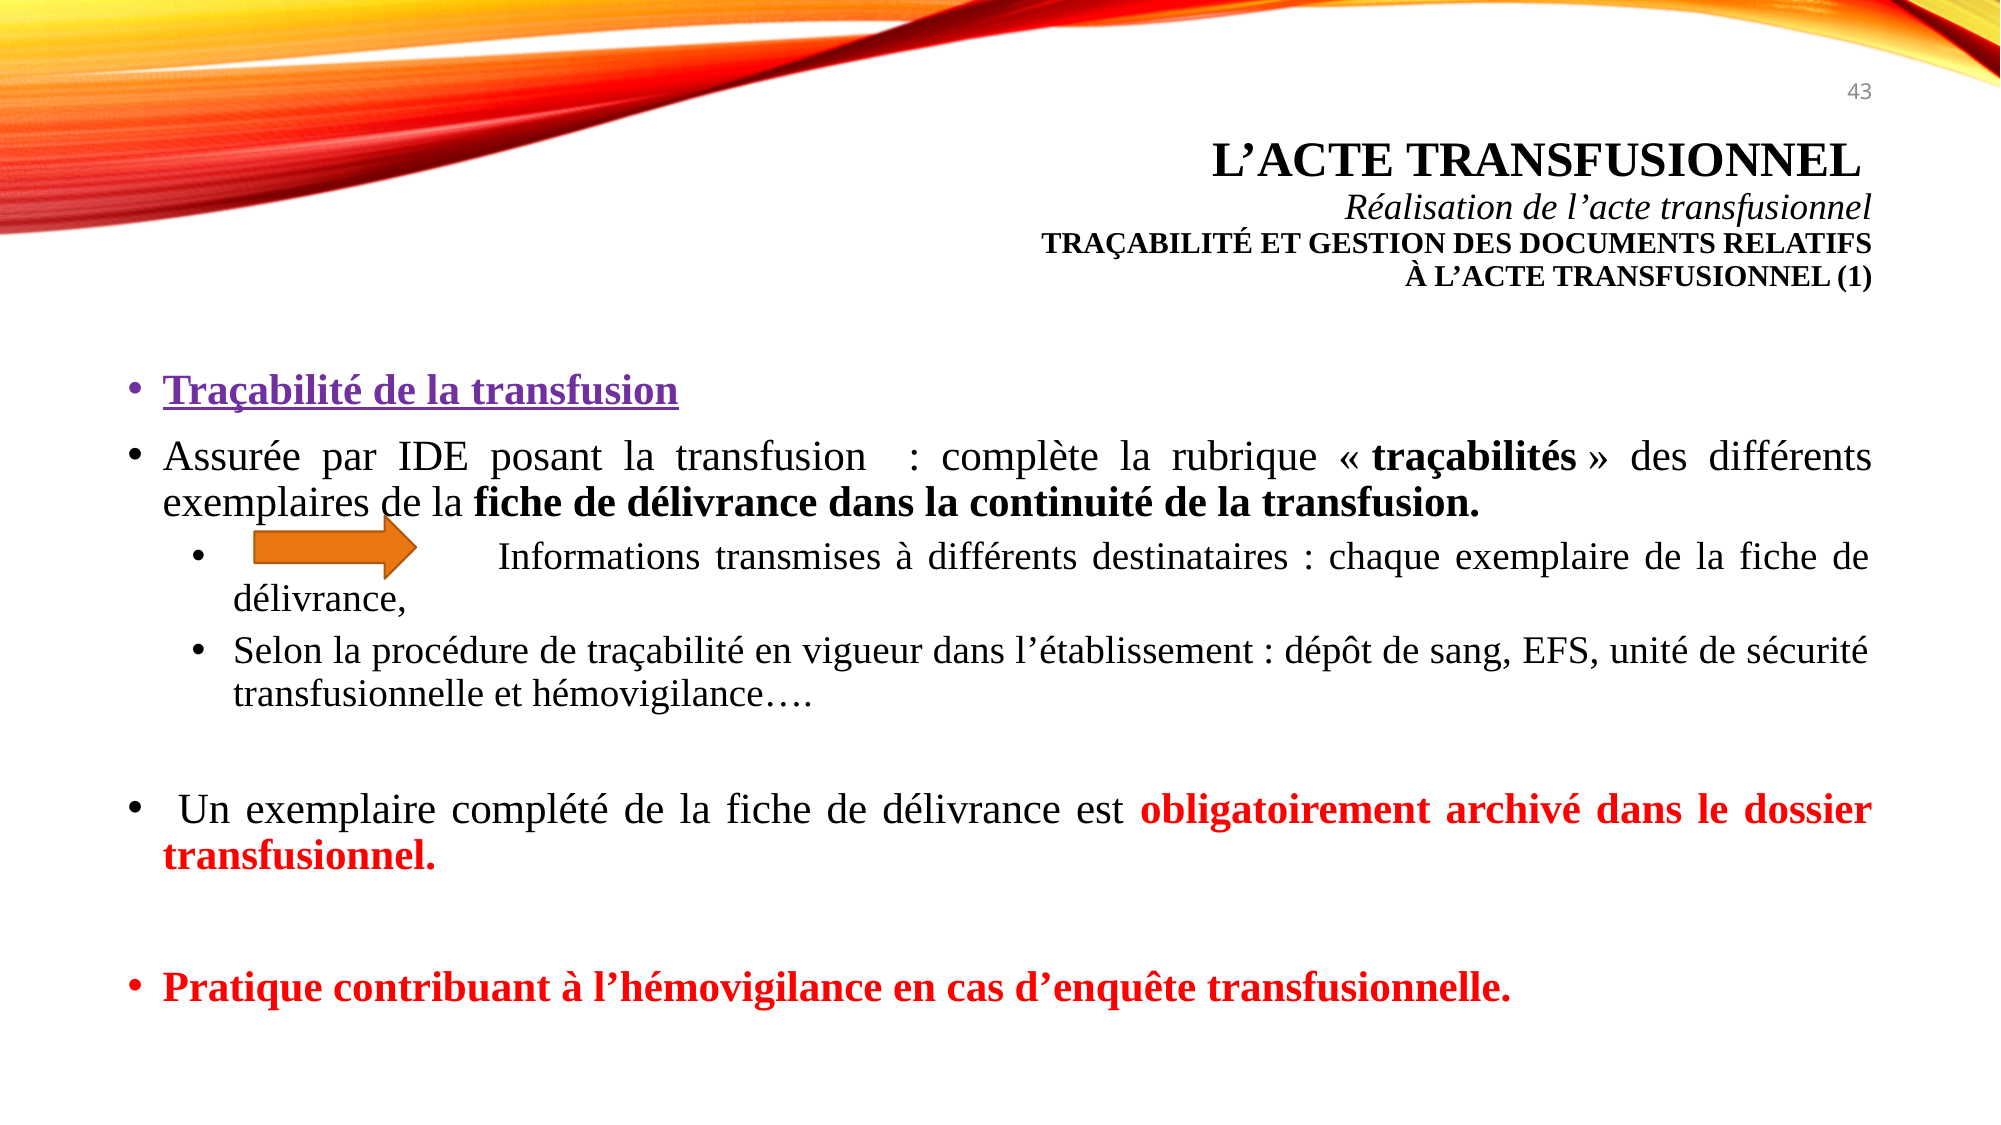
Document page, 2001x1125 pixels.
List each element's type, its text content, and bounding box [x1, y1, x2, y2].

text_box [253, 514, 417, 580]
picture [0, 0, 2000, 237]
title L’acte transfusionnel Réalisation de l’acte transfusionnel Traçabilité et gestion des documents relatifs à l’acte transfusionnel (1) [474, 125, 1888, 338]
slide_number 43 [1437, 62, 1888, 123]
list Traçabilité de la transfusion Assurée par IDE posant la transfusion : complète la rubrique « traçabilités » des différents exemplaires de la fiche de délivrance dans la continuité de la transfusion. Informations transmises à différents destinataires : chaque exemplaire de la fiche de délivrance, Selon la procédure de traçabilité en vigueur dans l’établissement : dépôt de sang, EFS, unité de sécurité transfusionnelle et hémovigilance…. Un exemplaire complété de la fiche de délivrance est obligatoirement archivé dans le dossier transfusionnel. Pratique contribuant à l’hémovigilance en cas d’enquête transfusionnelle. [112, 360, 1888, 1021]
